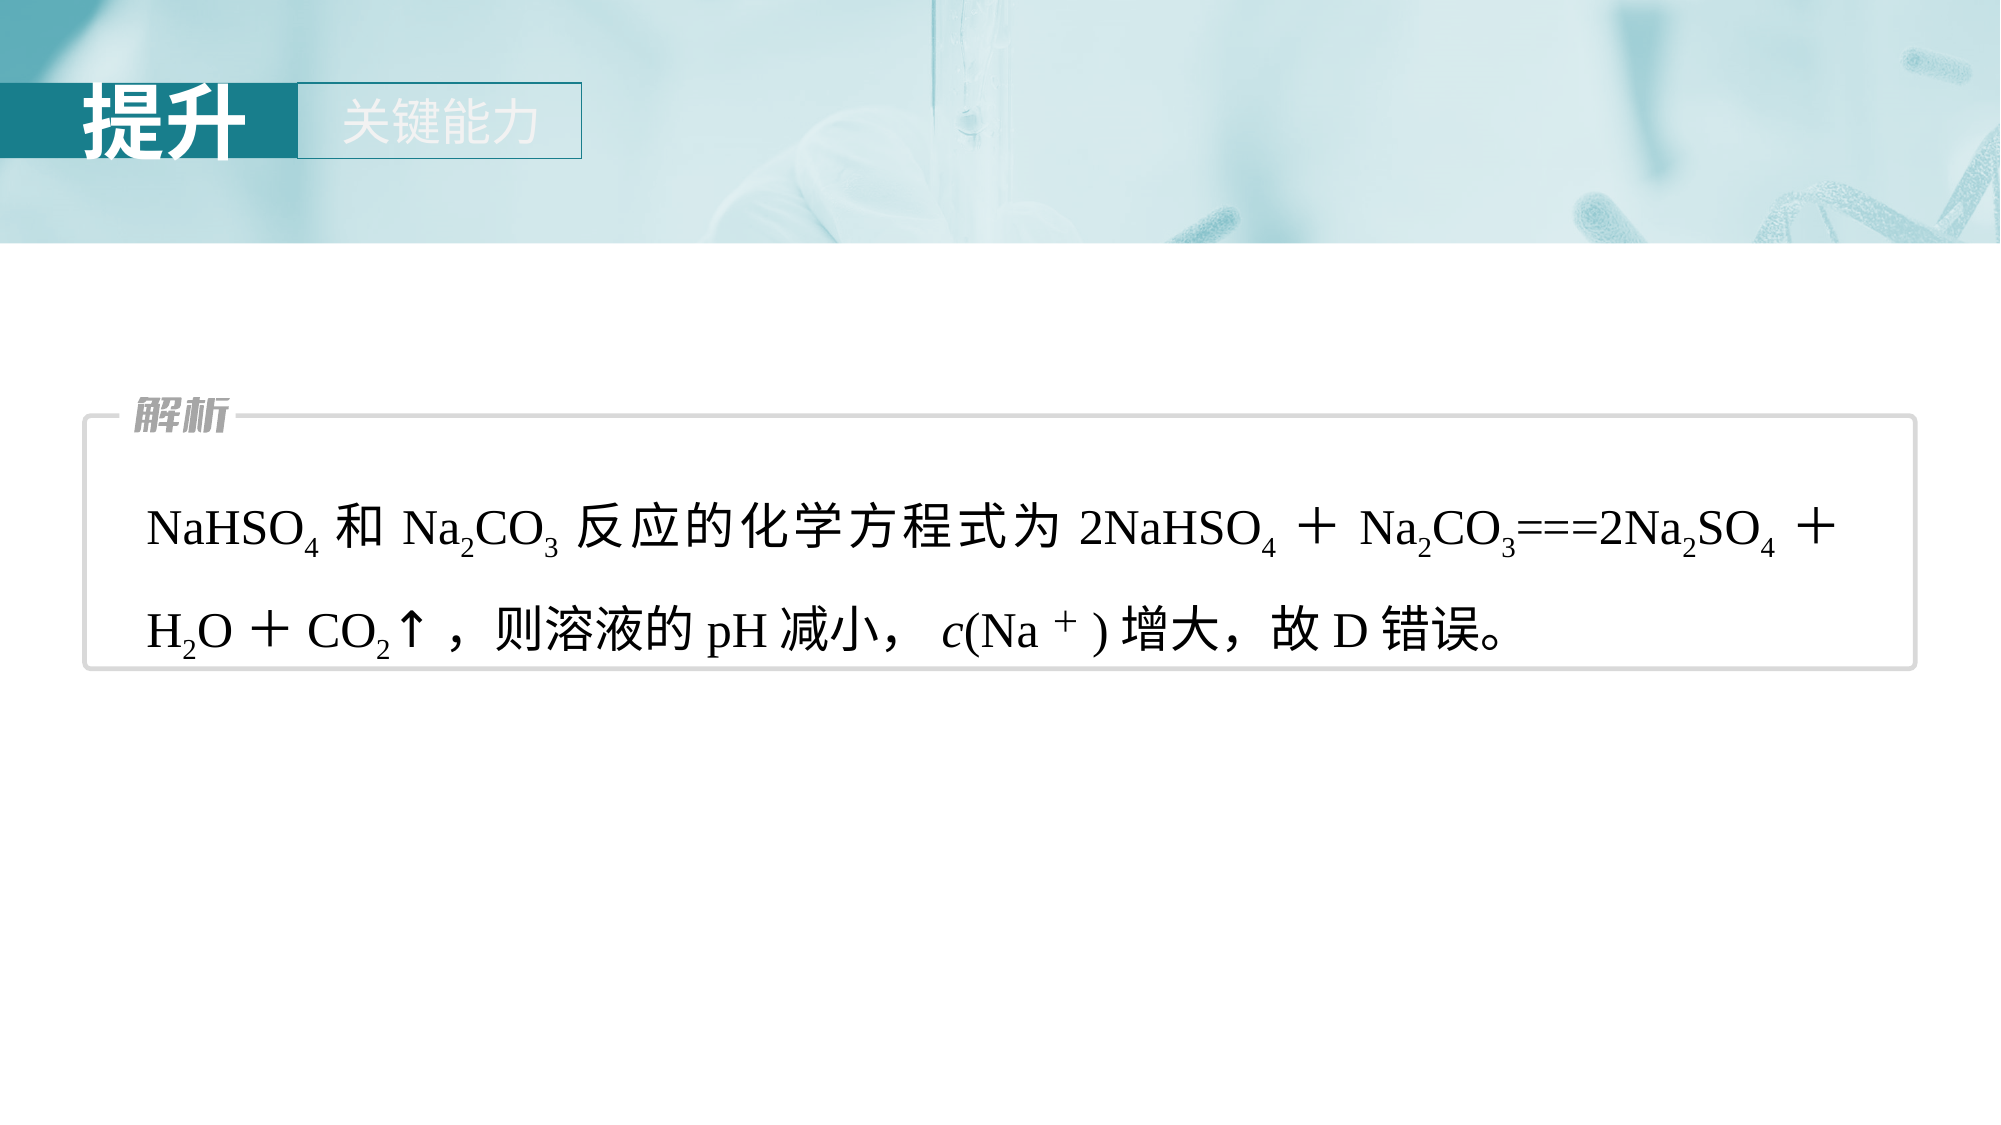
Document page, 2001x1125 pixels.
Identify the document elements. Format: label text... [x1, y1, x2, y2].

text_box NaHSO4和Na2CO3反应的化学方程式为2NaHSO4＋Na2CO3===2Na2SO4＋H2O＋CO2↑，则溶液的pH减小，c(Na＋)增大，故D错误。 [131, 669, 1869, 673]
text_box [84, 397, 1916, 669]
